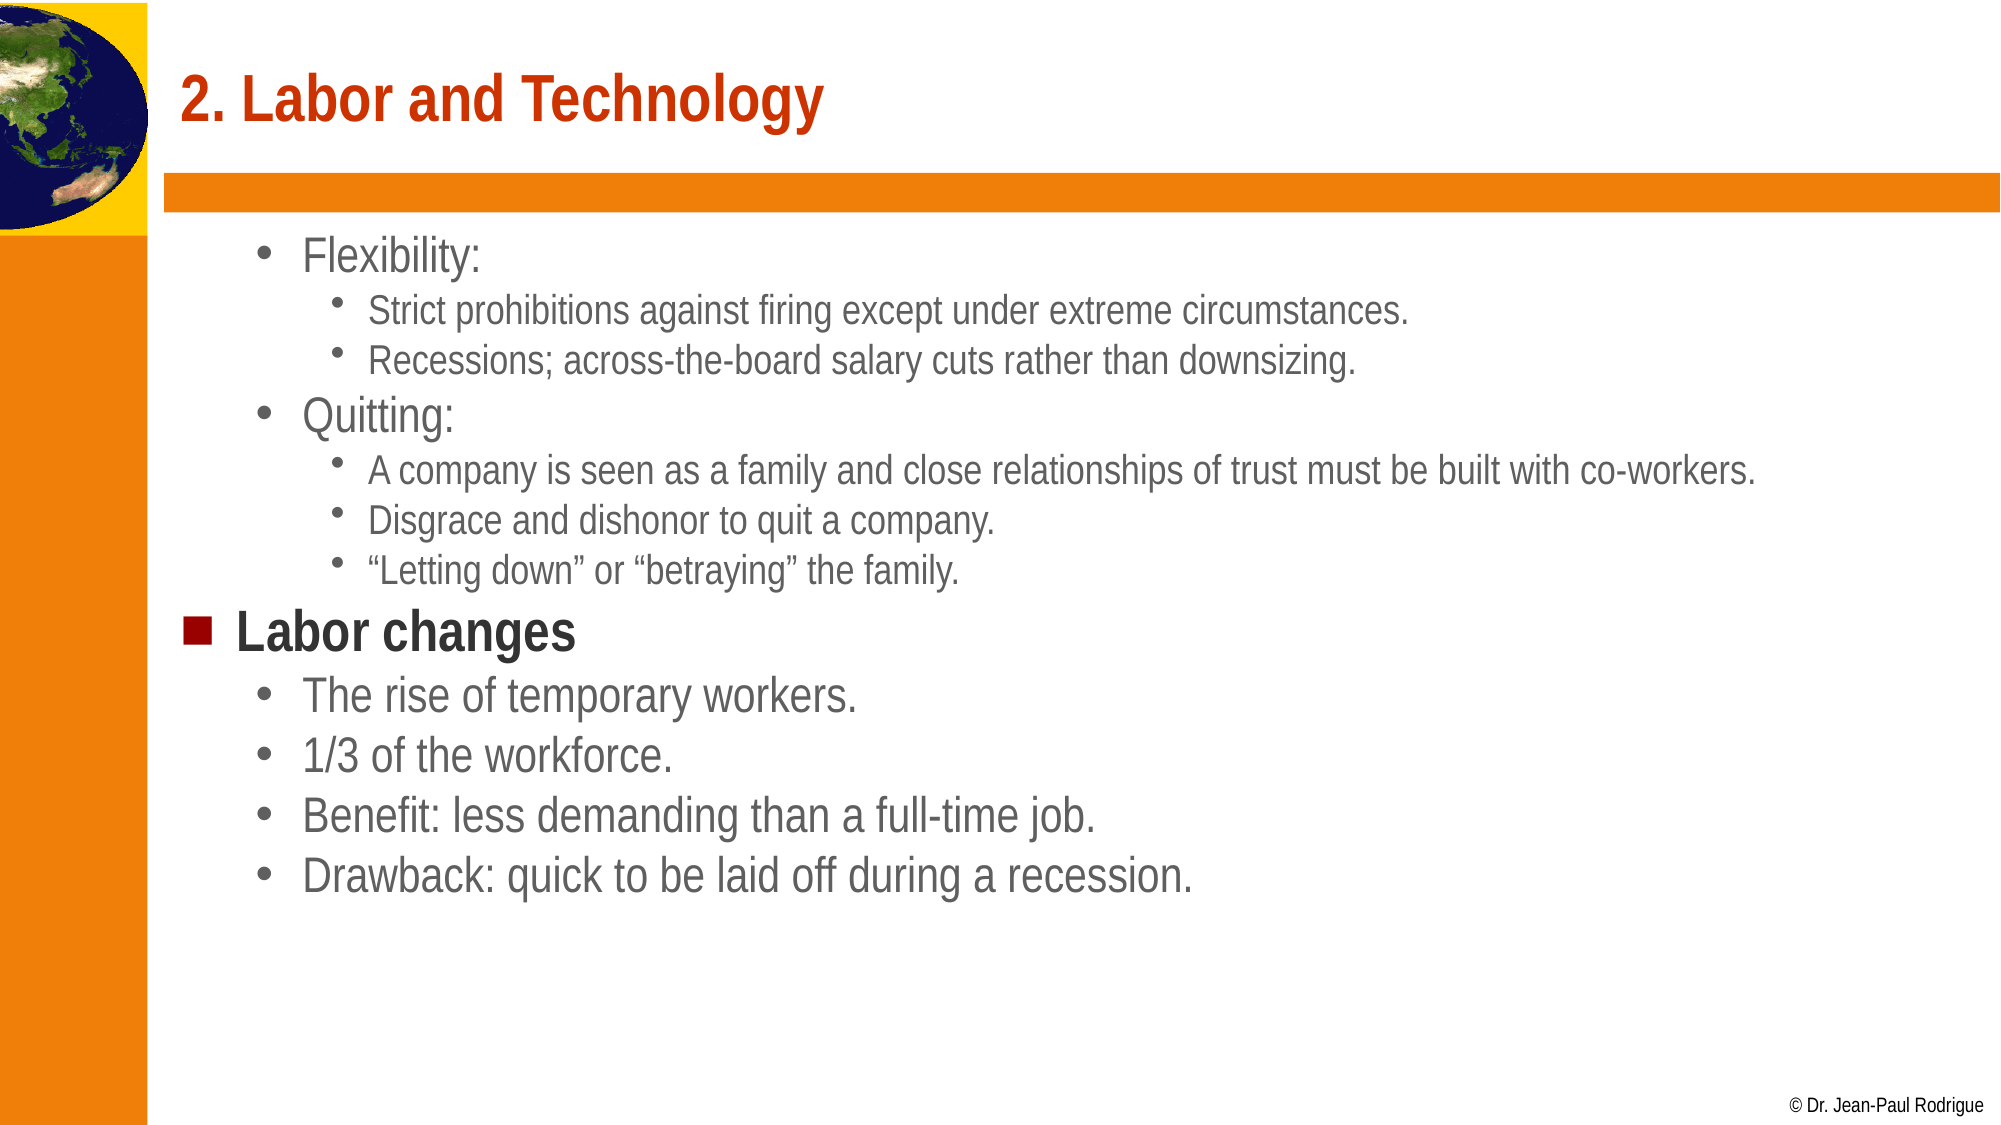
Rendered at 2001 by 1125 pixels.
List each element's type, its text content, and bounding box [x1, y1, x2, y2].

title 2. Labor and Technology [165, 16, 1966, 173]
list Flexibility: Strict prohibitions against firing except under extreme circumstances. Recessions; across-the-board salary cuts rather than downsizing. Quitting: A company is seen as a family and close relationships of trust must be built with co-workers. Disgrace and dishonor to quit a company. “Letting down” or “betraying” the family. Labor changes The rise of temporary workers. 1/3 of the workforce. Benefit: less demanding than a full-time job. Drawback: quick to be laid off during a recession. [165, 214, 1966, 1084]
picture [0, 3, 149, 231]
